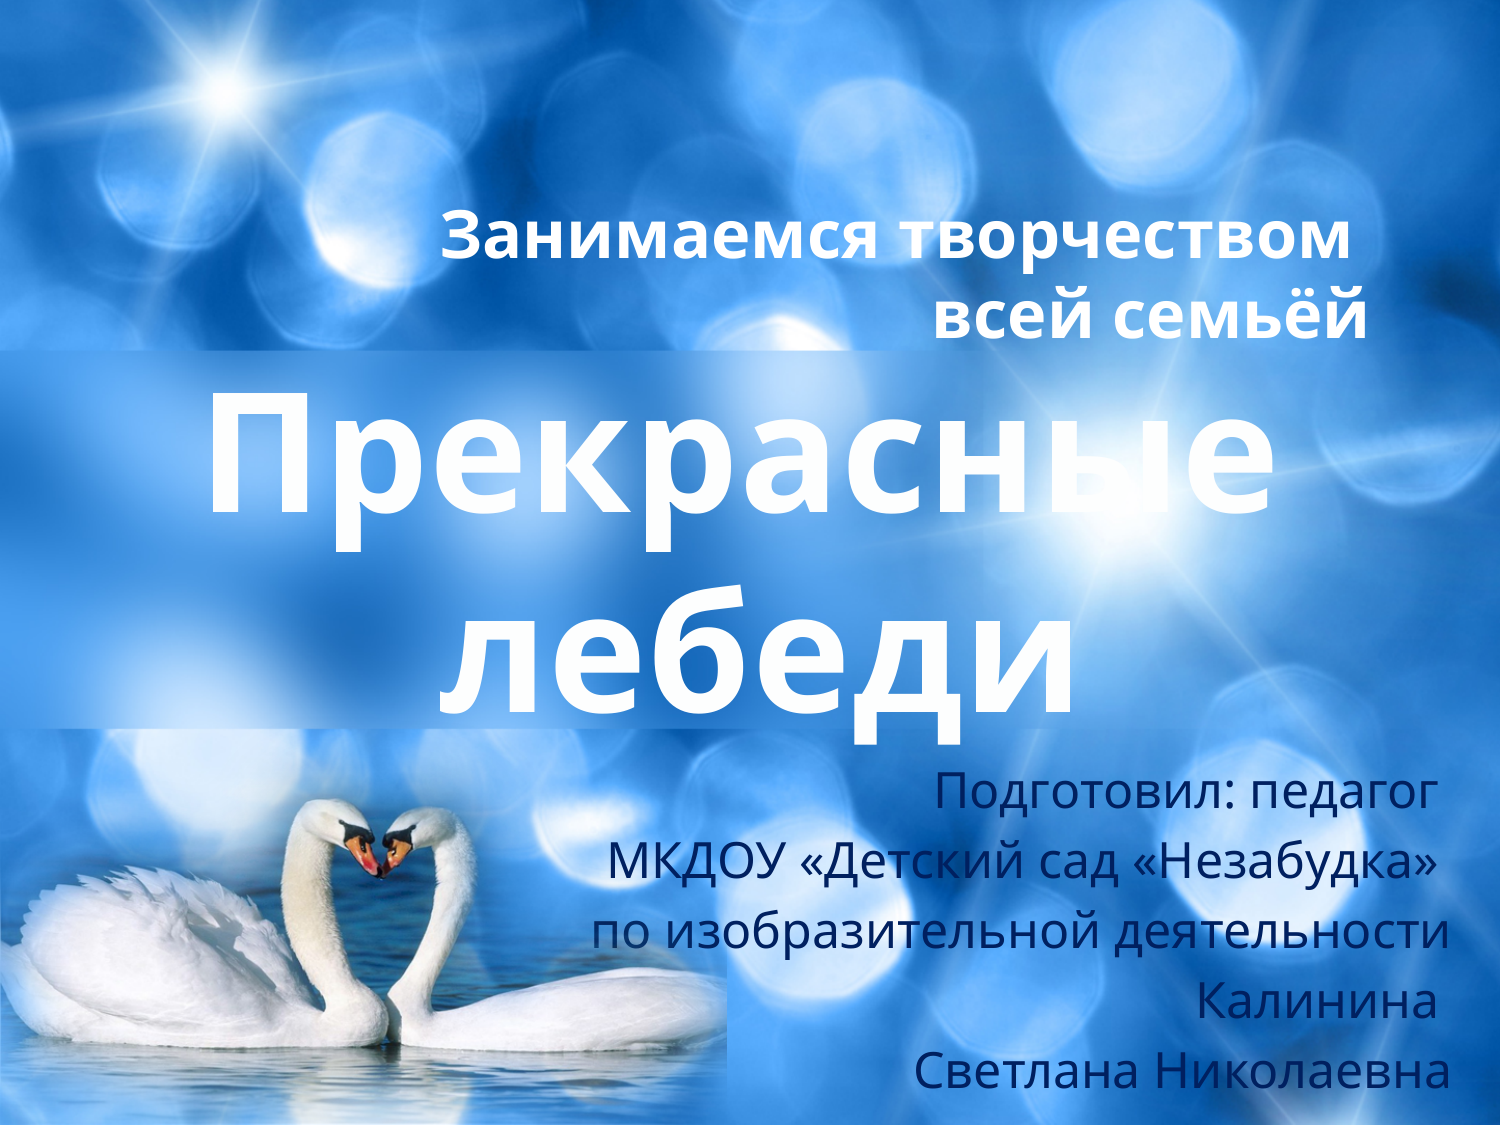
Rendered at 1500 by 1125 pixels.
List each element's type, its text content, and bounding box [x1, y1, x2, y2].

text_box Занимаемся творчеством всей семьёй [424, 184, 1386, 360]
subtitle Подготовил: педагог МКДОУ «Детский сад «Незабудка» по изобразительной деятельности Калинина Светлана Николаевна [731, 751, 1468, 1083]
text_box Прекрасные лебеди [183, 338, 1342, 753]
picture [0, 0, 1500, 1125]
